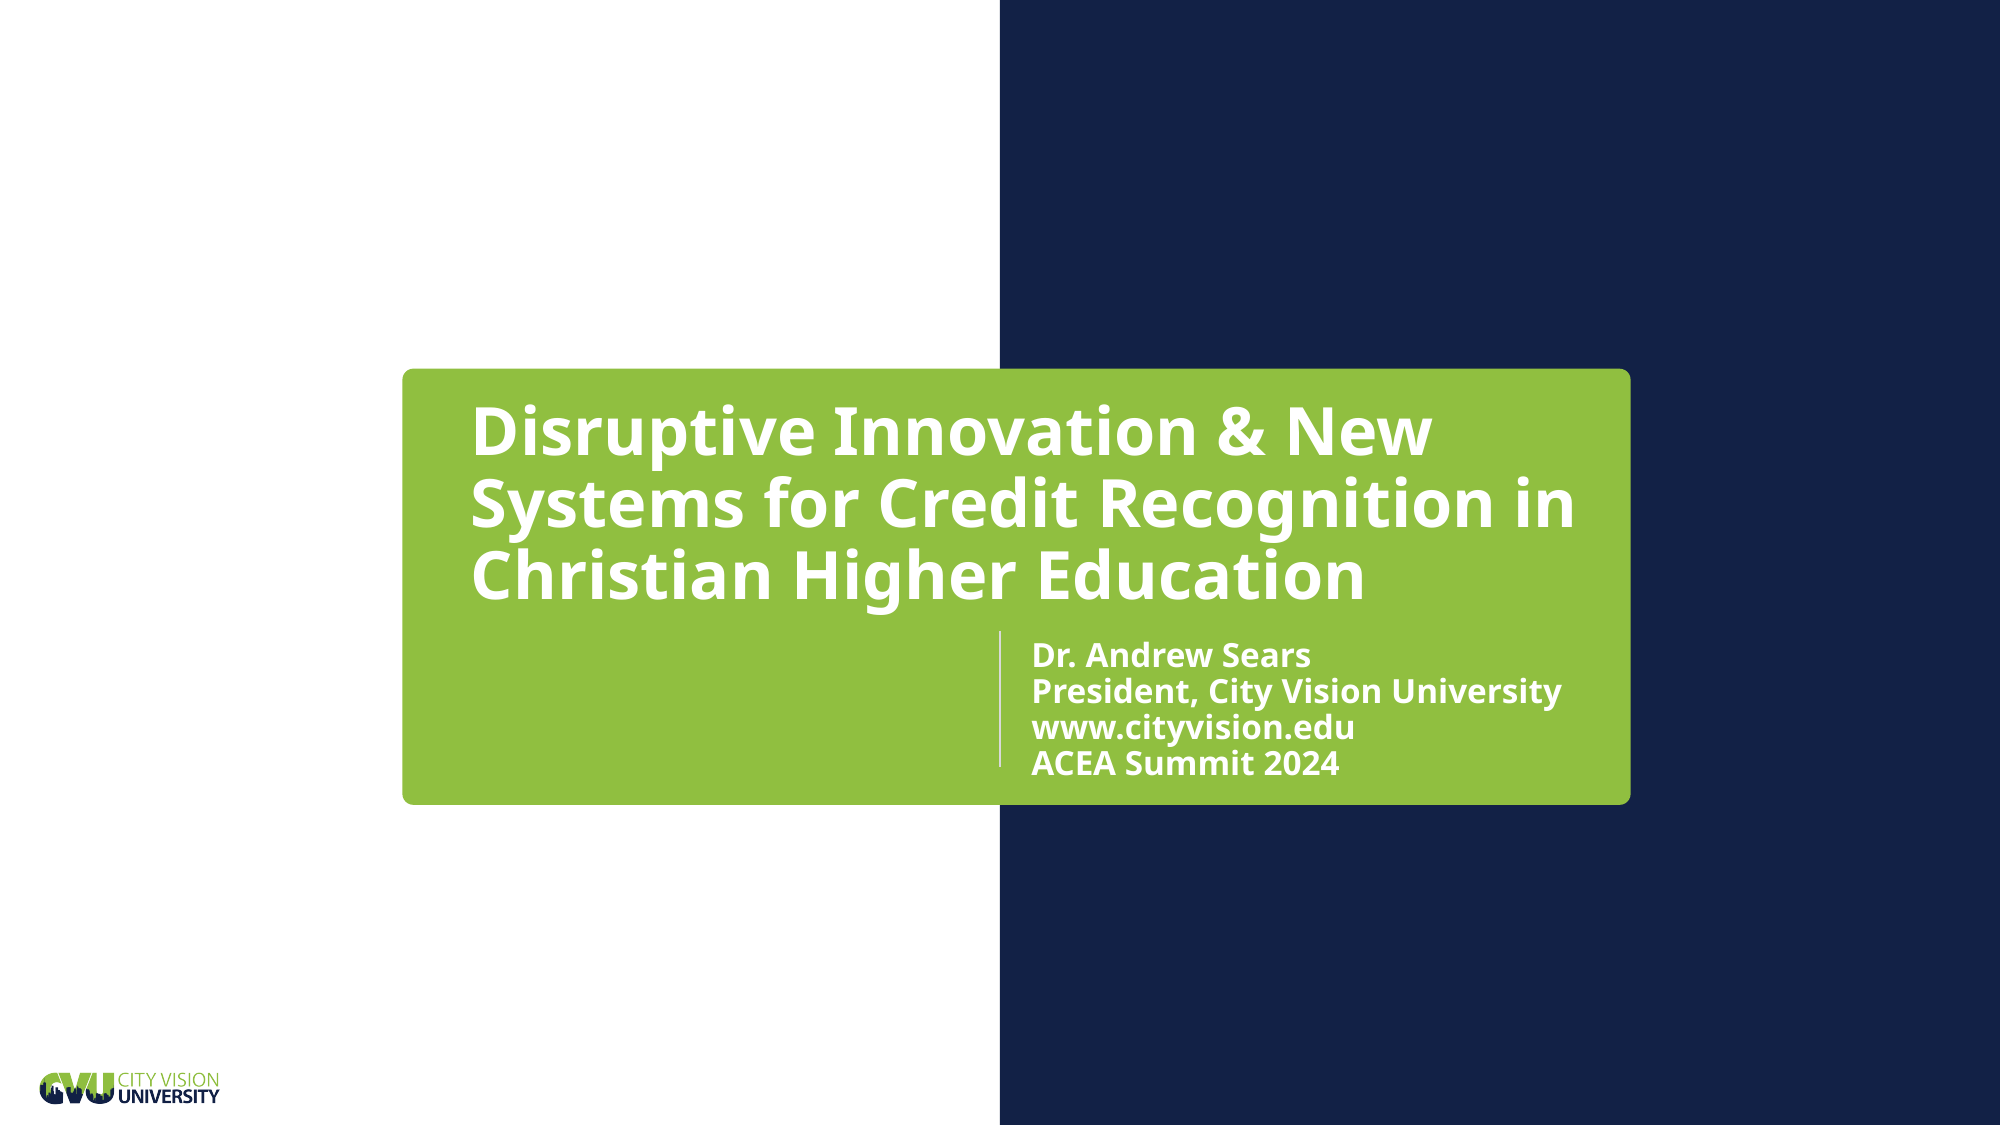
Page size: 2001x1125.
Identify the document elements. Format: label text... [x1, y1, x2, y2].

picture [36, 1059, 225, 1116]
list Dr. Andrew Sears President, City Vision University www.cityvision.edu ACEA Summit 2024 [1016, 631, 1609, 696]
title Disruptive Innovation & New Systems for Credit Recognition in Christian Higher Education [456, 390, 1609, 615]
